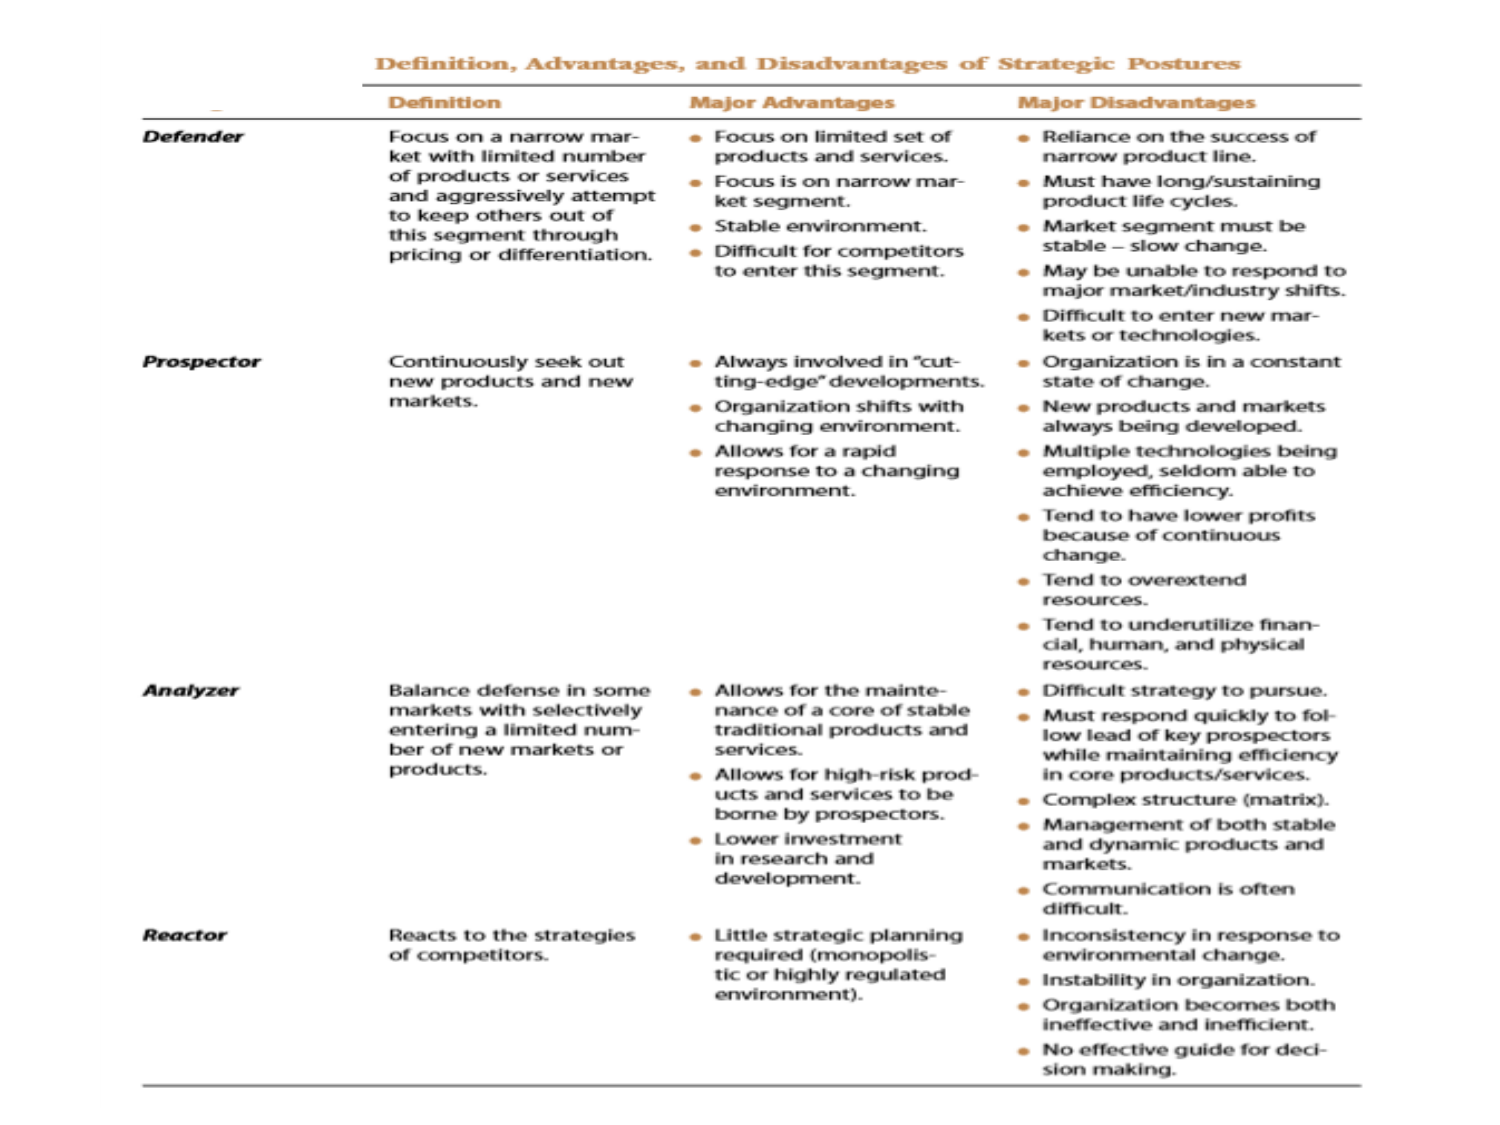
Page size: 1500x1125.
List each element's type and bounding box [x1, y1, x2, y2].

text_box [99, 24, 1463, 1108]
